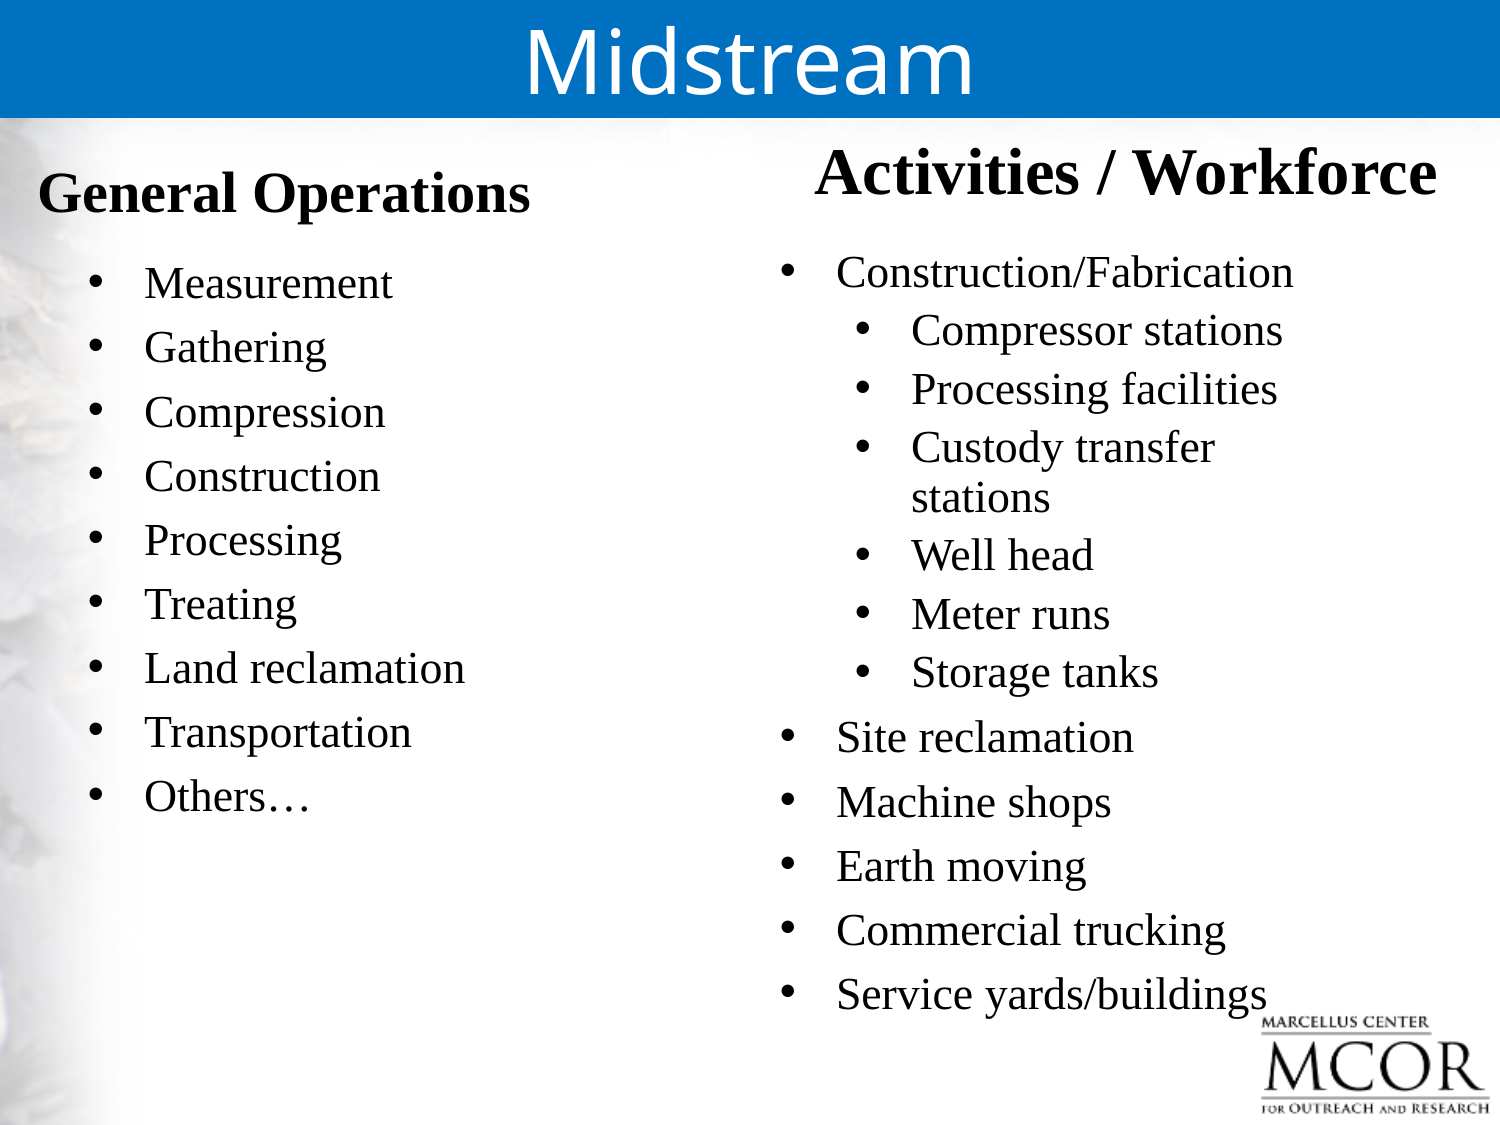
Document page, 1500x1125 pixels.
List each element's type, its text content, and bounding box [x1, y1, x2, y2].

title Midstream [0, 0, 1500, 118]
list General Operations [22, 147, 686, 253]
list Construction/Fabrication Compressor stations Processing facilities Custody transfer stations Well head Meter runs Storage tanks Site reclamation Machine shops Earth moving Commercial trucking Service yards/buildings [764, 234, 1367, 1022]
text_box Activities / Workforce [799, 110, 1500, 216]
list Measurement Gathering Compression Construction Processing Treating Land reclamation Transportation Others… [72, 253, 675, 882]
picture [0, 118, 1500, 1125]
